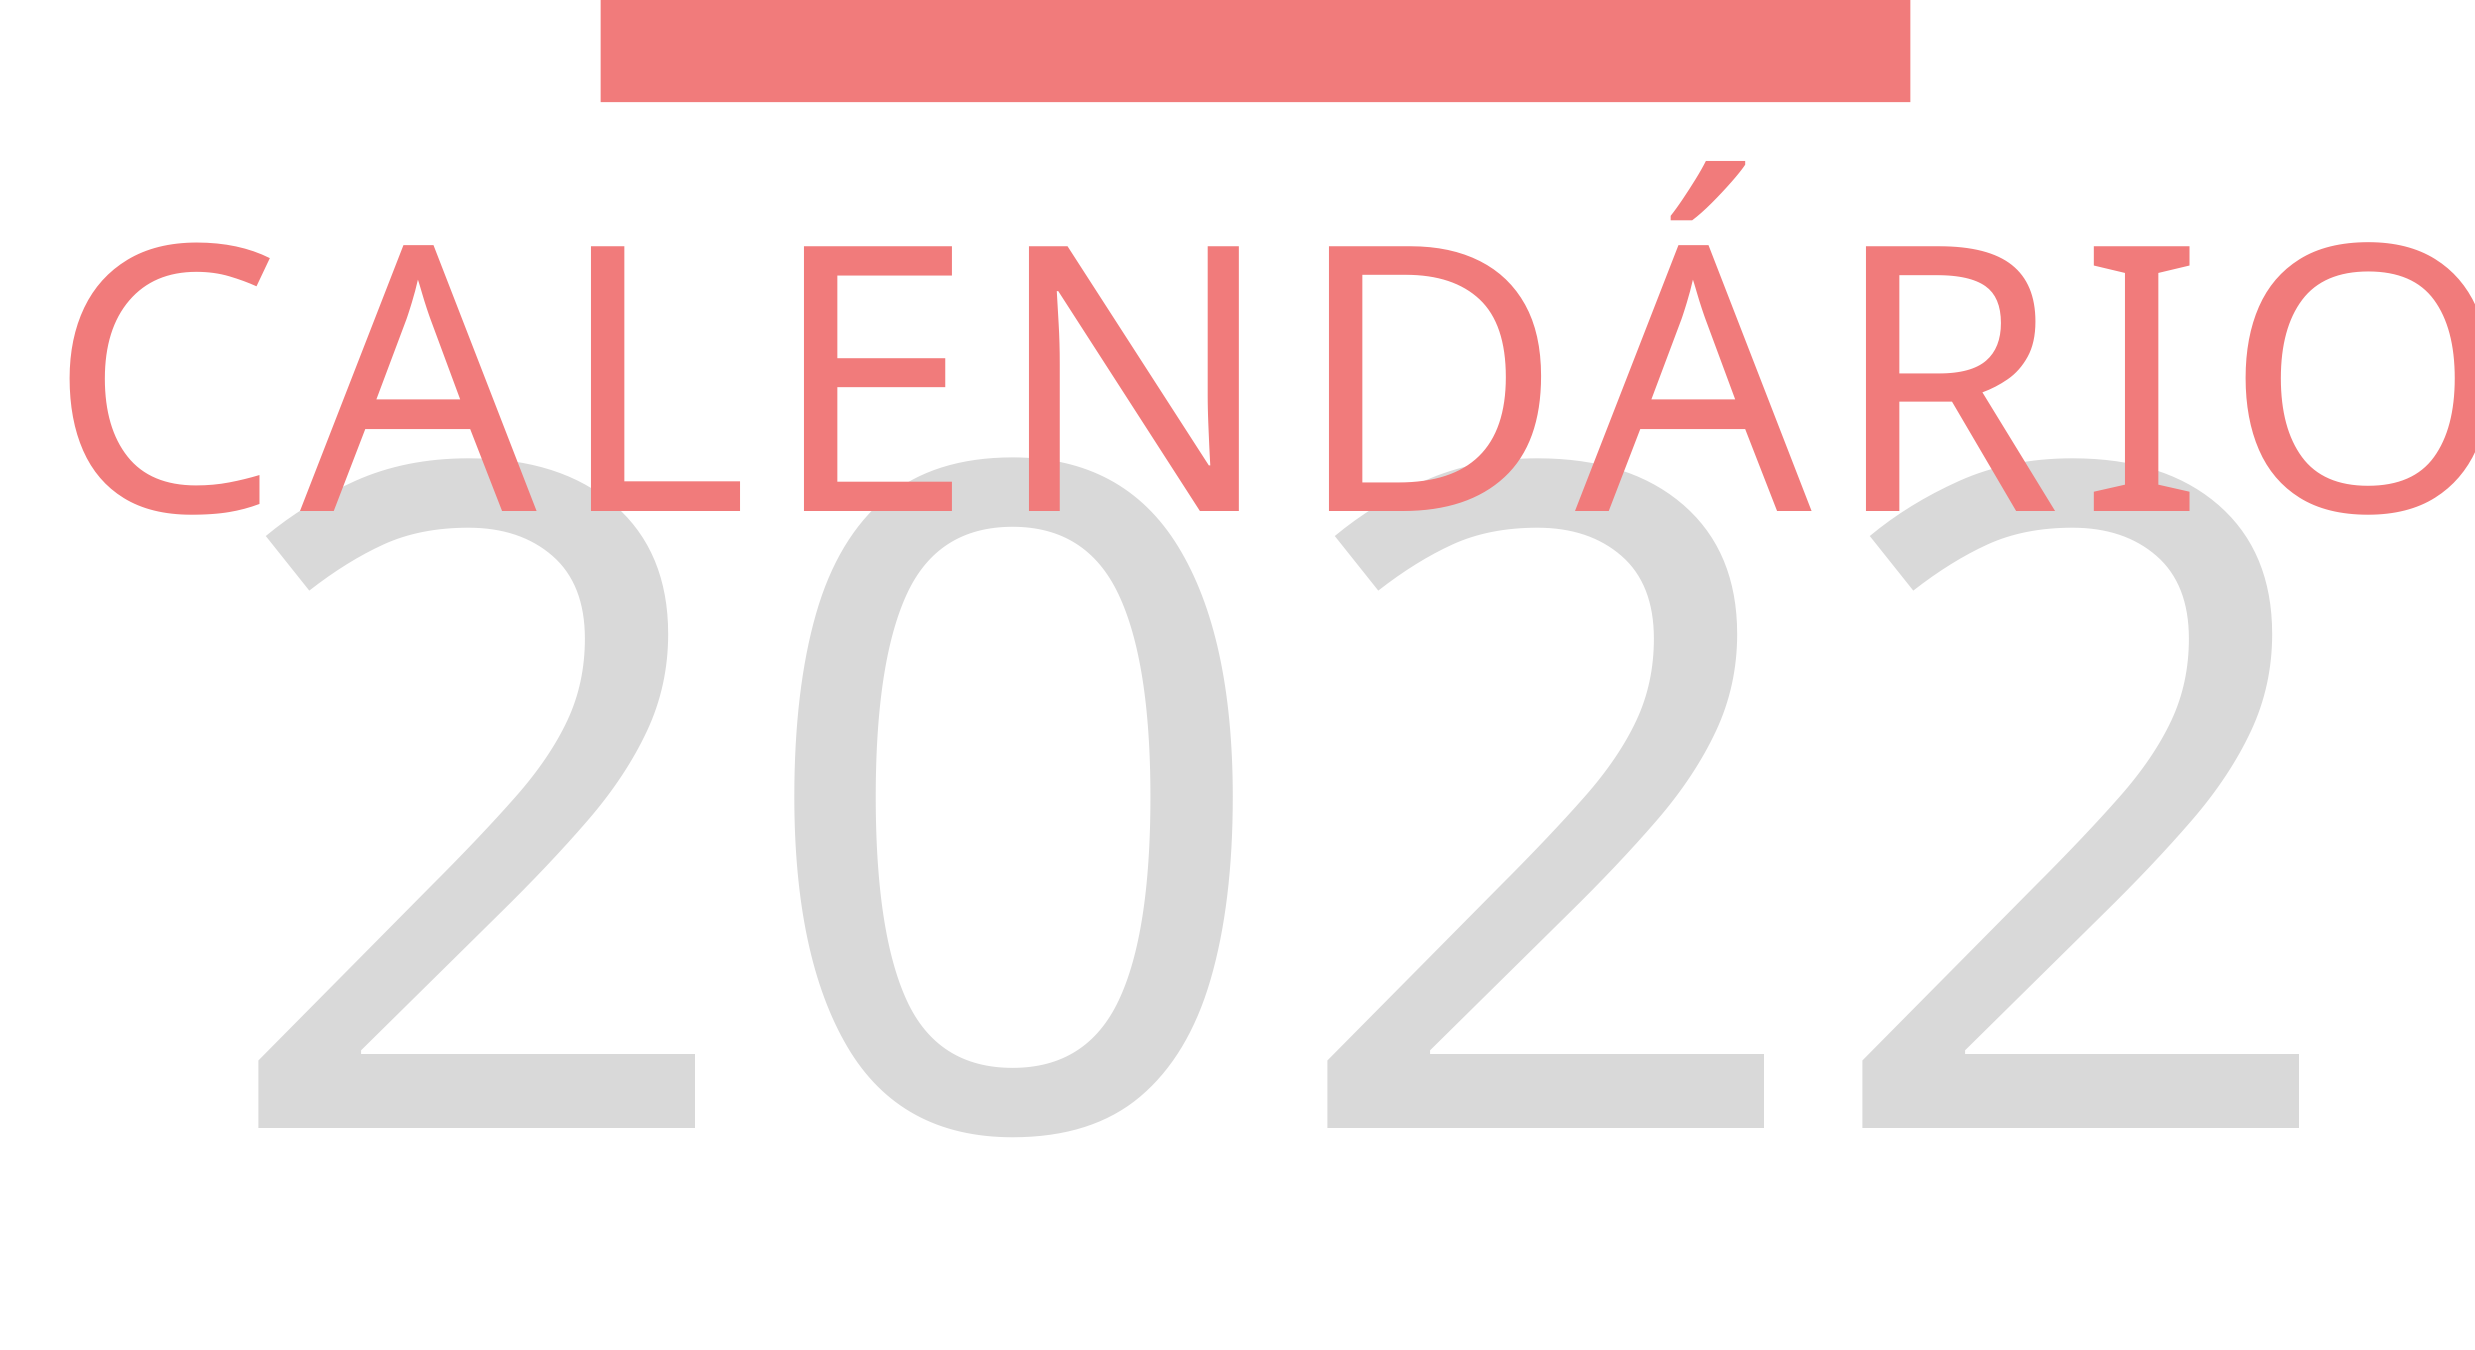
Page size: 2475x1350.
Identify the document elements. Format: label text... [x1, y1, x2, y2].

text_box [600, 0, 1912, 103]
text_box 2022 [199, 594, 2365, 1322]
text_box CALENDÁRIO [0, 133, 2475, 594]
